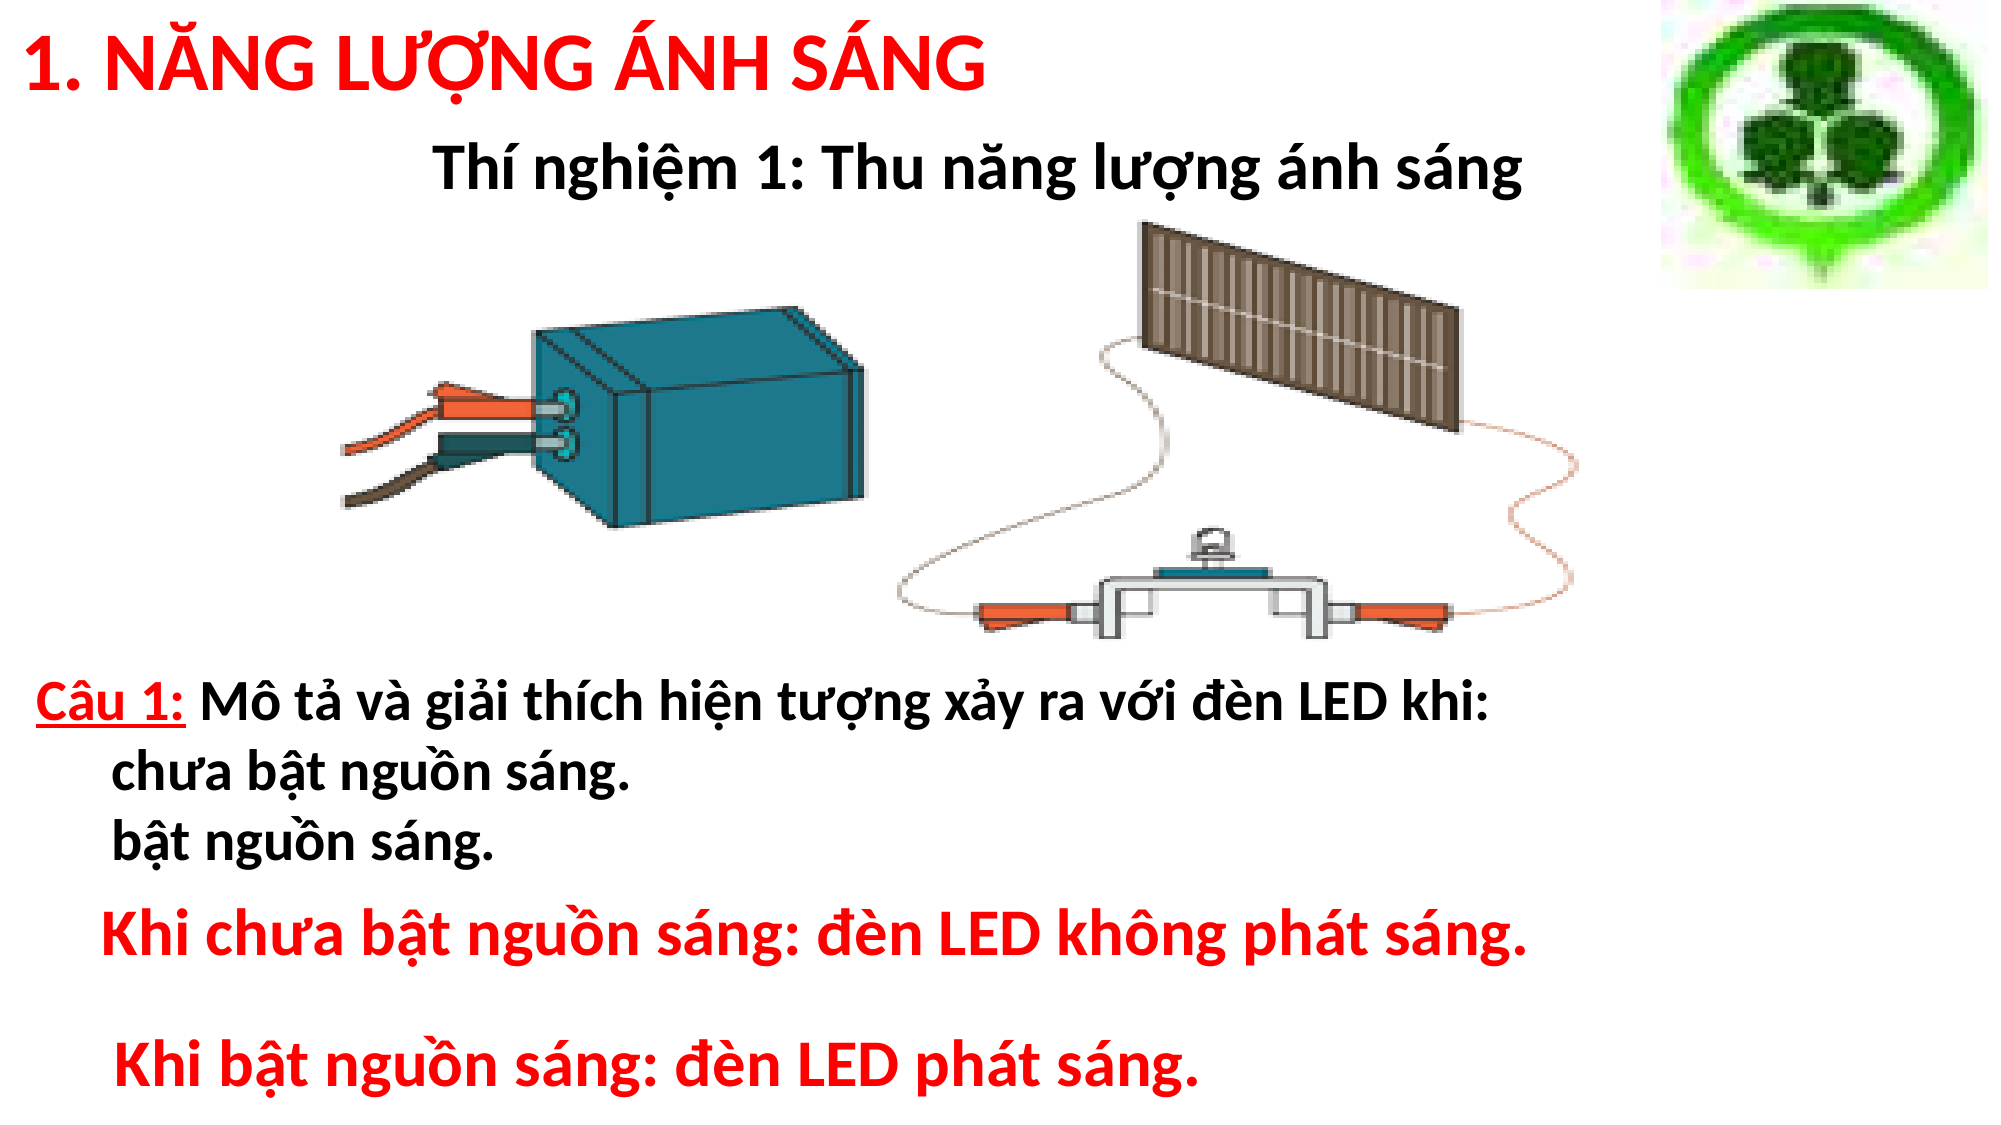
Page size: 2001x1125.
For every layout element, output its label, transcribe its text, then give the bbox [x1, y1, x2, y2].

text_box Câu 1: Mô tả và giải thích hiện tượng xảy ra với đèn LED khi: chưa bật nguồn sáng. bật nguồn sáng. [21, 654, 1682, 880]
text_box 1. NĂNG LƯỢNG ÁNH SÁNG [5, 0, 1003, 115]
text_box Thí nghiệm 1: Thu năng lượng ánh sáng [417, 116, 1539, 204]
text_box Khi bật nguồn sáng: đèn LED phát sáng. [100, 1012, 1707, 1108]
picture [313, 204, 1596, 655]
picture [1661, 0, 1988, 289]
text_box Khi chưa bật nguồn sáng: đèn LED không phát sáng. [87, 881, 1968, 977]
